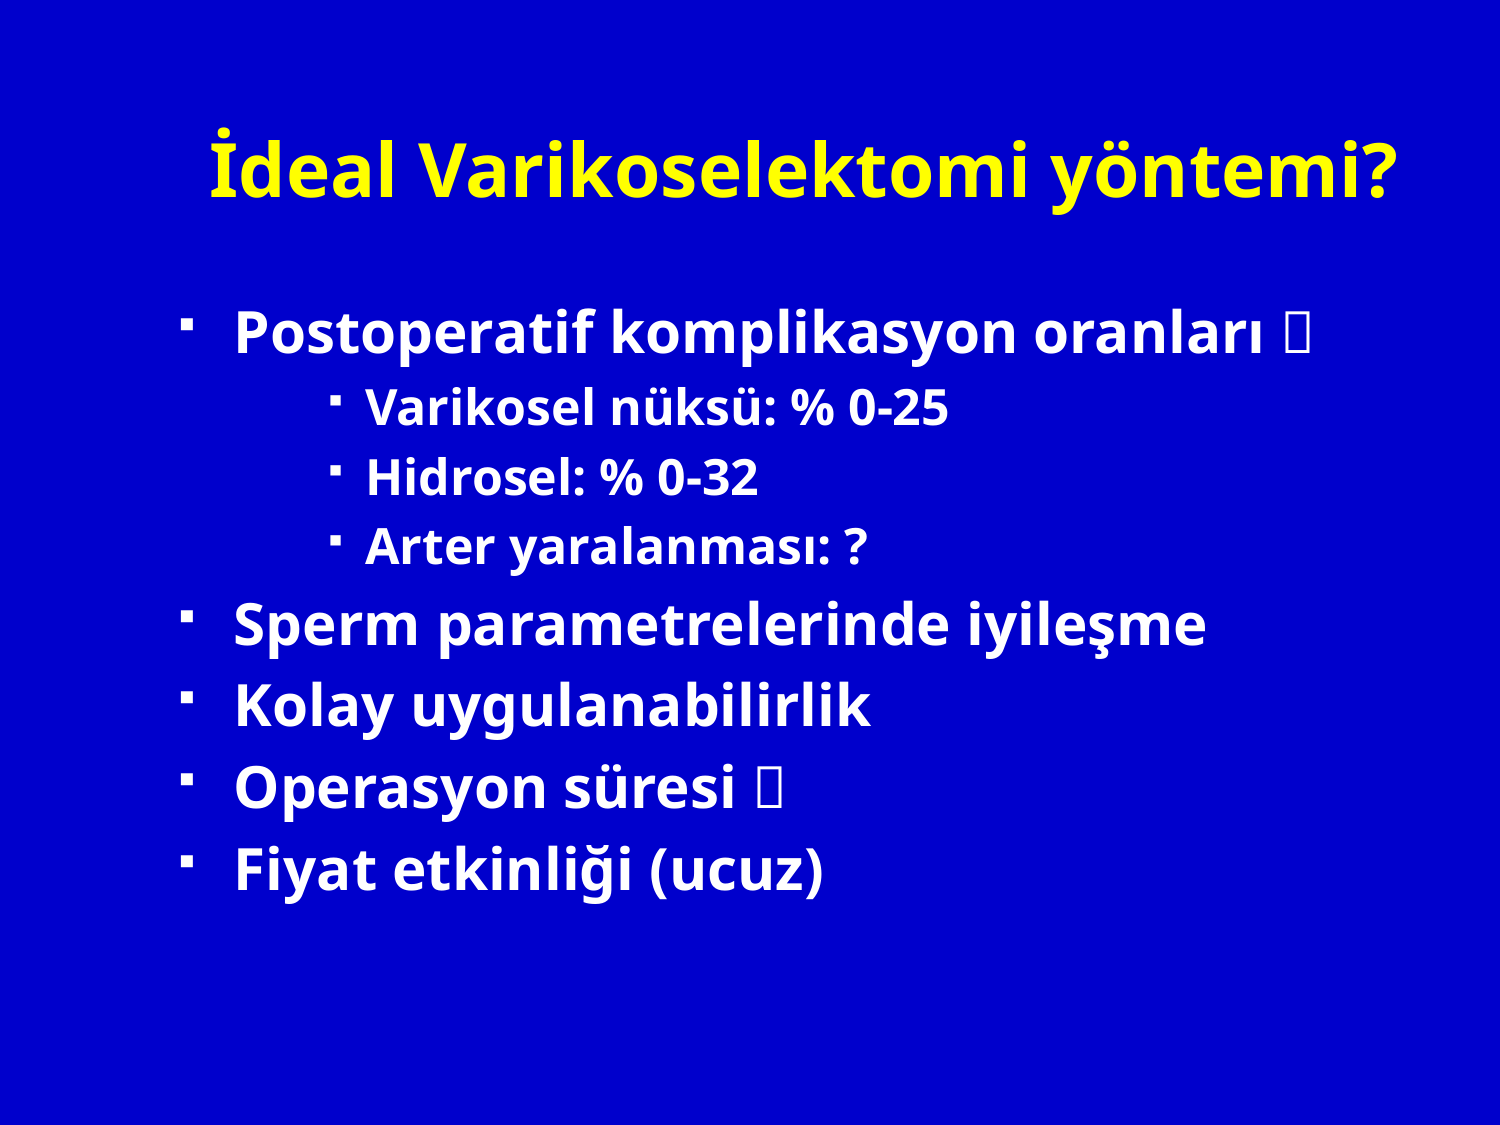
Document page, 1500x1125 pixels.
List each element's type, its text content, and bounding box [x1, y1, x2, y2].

list Postoperatif komplikasyon oranları  Varikosel nüksü: % 0-25 Hidrosel: % 0-32 Arter yaralanması: ? Sperm parametrelerinde iyileşme Kolay uygulanabilirlik Operasyon süresi  Fiyat etkinliği (ucuz) [162, 287, 1463, 1025]
title İdeal Varikoselektomi yöntemi? [194, 113, 1436, 220]
